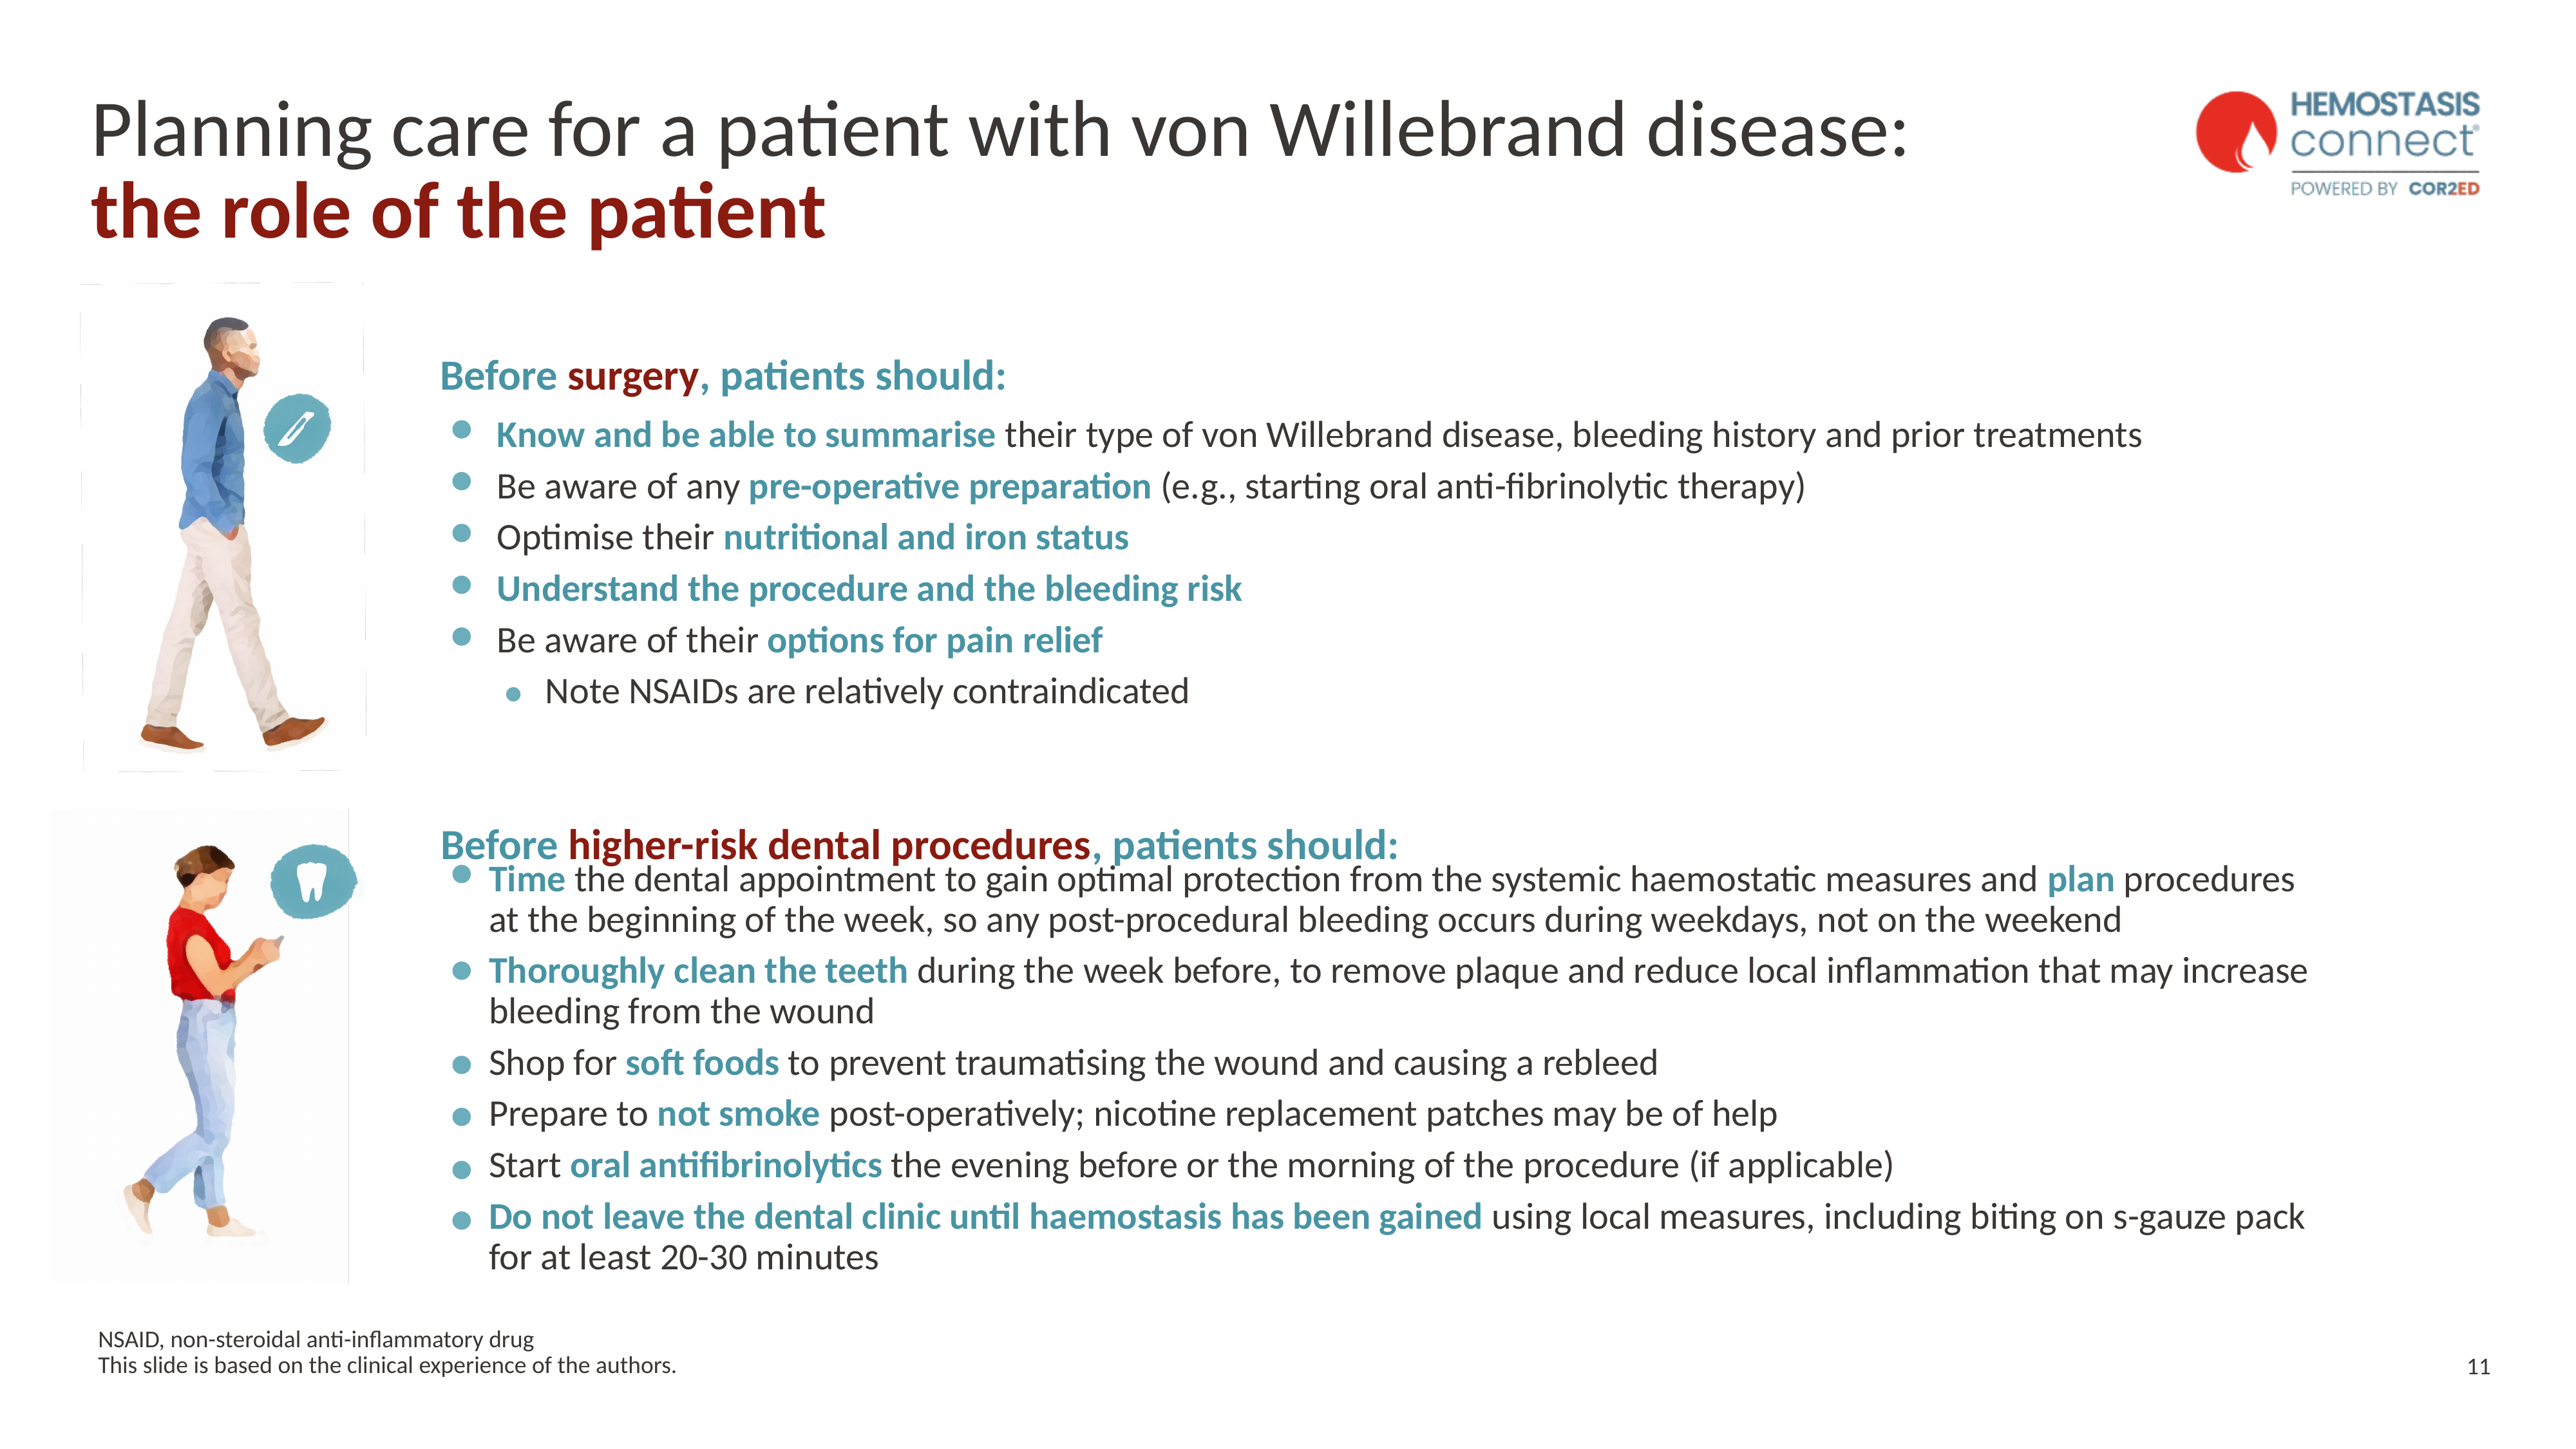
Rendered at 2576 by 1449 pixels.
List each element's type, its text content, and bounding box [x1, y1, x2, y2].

text_box Time the dental appointment to gain optimal protection from the systemic haemostatic measures and plan procedures at the beginning of the week, so any post-procedural bleeding occurs during weekdays, not on the weekend Thoroughly clean the teeth during the week before, to remove plaque and reduce local inflammation that may increase bleeding from the wound Shop for soft foods to prevent traumatising the wound and causing a rebleed Prepare to not smoke post-operatively; nicotine replacement patches may be of help Start oral antifibrinolytics the evening before or the morning of the procedure (if applicable) Do not leave the dental clinic until haemostasis has been gained using local measures, including biting on s-gauze pack for at least 20-30 minutes [483, 853, 2316, 1283]
text_box [452, 420, 471, 439]
text_box [452, 524, 471, 542]
text_box [452, 1056, 471, 1074]
text_box [452, 1211, 471, 1230]
text_box [506, 687, 521, 702]
text_box [452, 1108, 471, 1126]
picture [2190, 84, 2486, 202]
text_box [452, 961, 471, 980]
text_box 11 [2461, 1348, 2502, 1385]
text_box Planning care for a patient with von Willebrand disease: the role of the patient [86, 85, 1919, 260]
picture [80, 282, 366, 773]
text_box [452, 575, 471, 594]
text_box Know and be able to summarise their type of von Willebrand disease, bleeding history and prior treatments Be aware of any pre-operative preparation (e.g., starting oral anti-fibrinolytic therapy) Optimise their nutritional and iron status Understand the procedure and the bleeding risk Be aware of their options for pain relief Note NSAIDs are relatively contraindicated [491, 410, 2441, 717]
text_box [452, 471, 471, 491]
text_box [452, 864, 471, 884]
text_box [452, 627, 471, 646]
text_box Before higher-risk dental procedures, patients should: [435, 817, 1405, 875]
text_box Before surgery, patients should: [435, 347, 1012, 405]
text_box [452, 1160, 471, 1180]
picture [49, 808, 372, 1284]
text_box NSAID, non-steroidal anti-inflammatory drug This slide is based on the clinical experience of the authors. [92, 1321, 1622, 1385]
